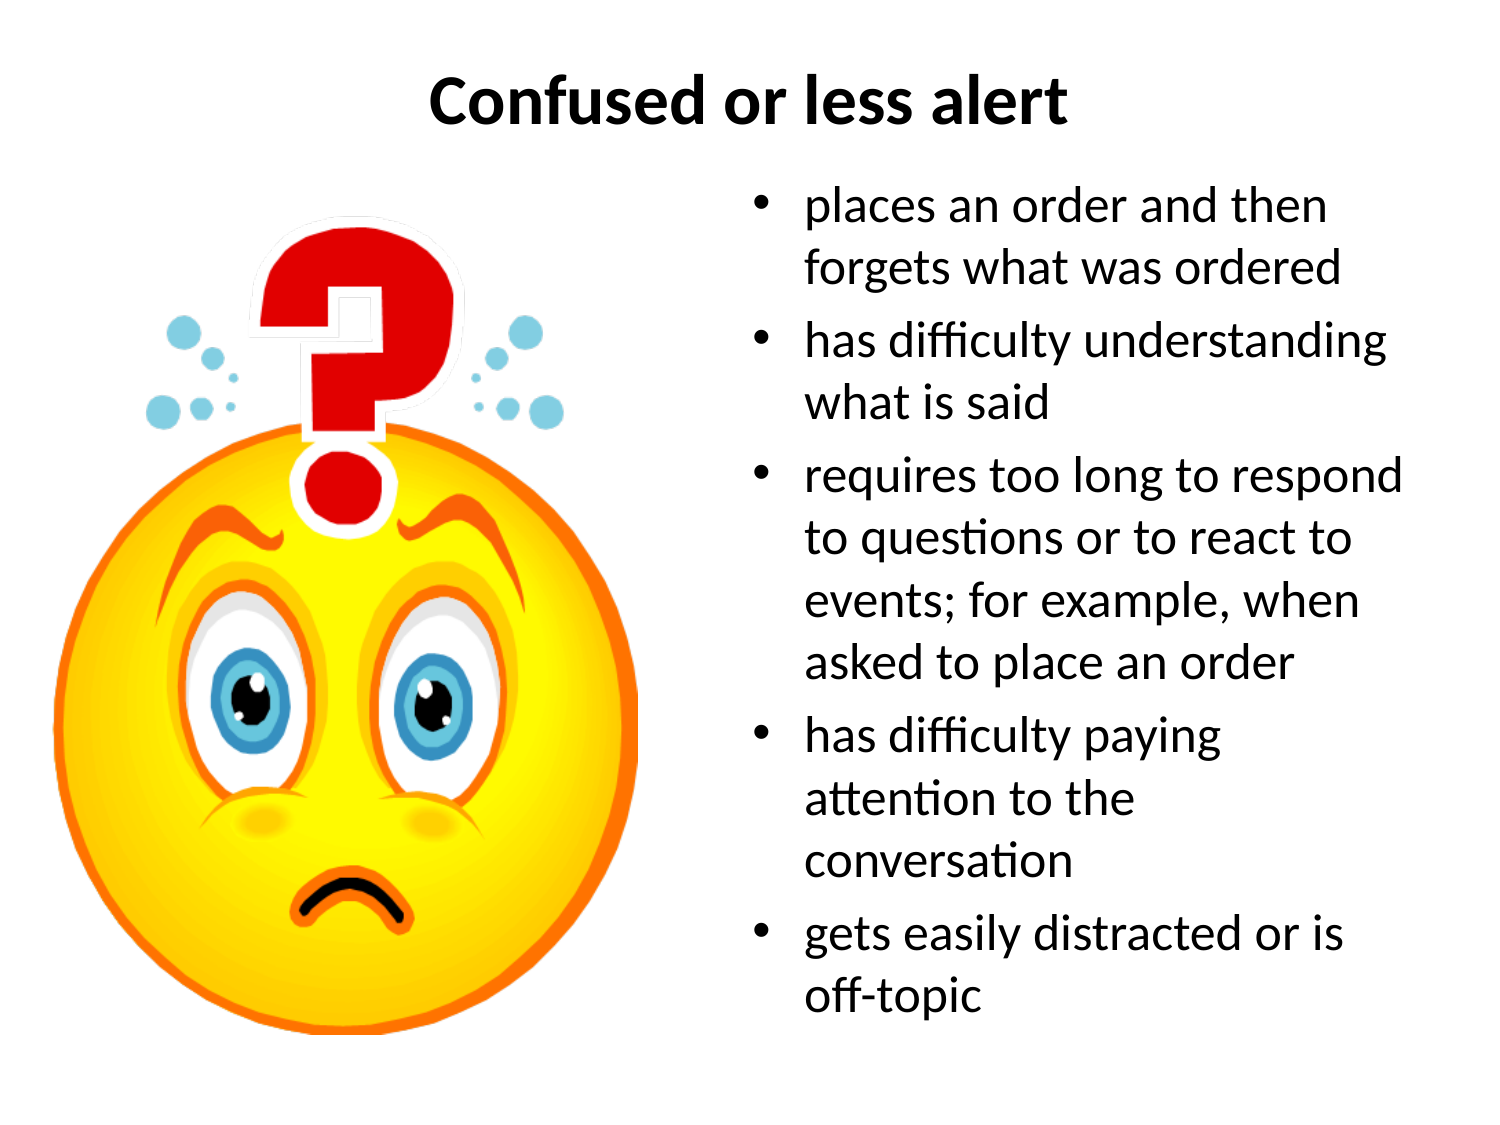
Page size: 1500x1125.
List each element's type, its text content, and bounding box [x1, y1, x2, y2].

picture [49, 211, 638, 1035]
list places an order and then forgets what was ordered has difficulty understanding what is said requires too long to respond to questions or to react to events; for example, when asked to place an order has difficulty paying attention to the conversation gets easily distracted or is off-topic [737, 162, 1425, 1100]
title Confused or less alert [75, 45, 1425, 233]
